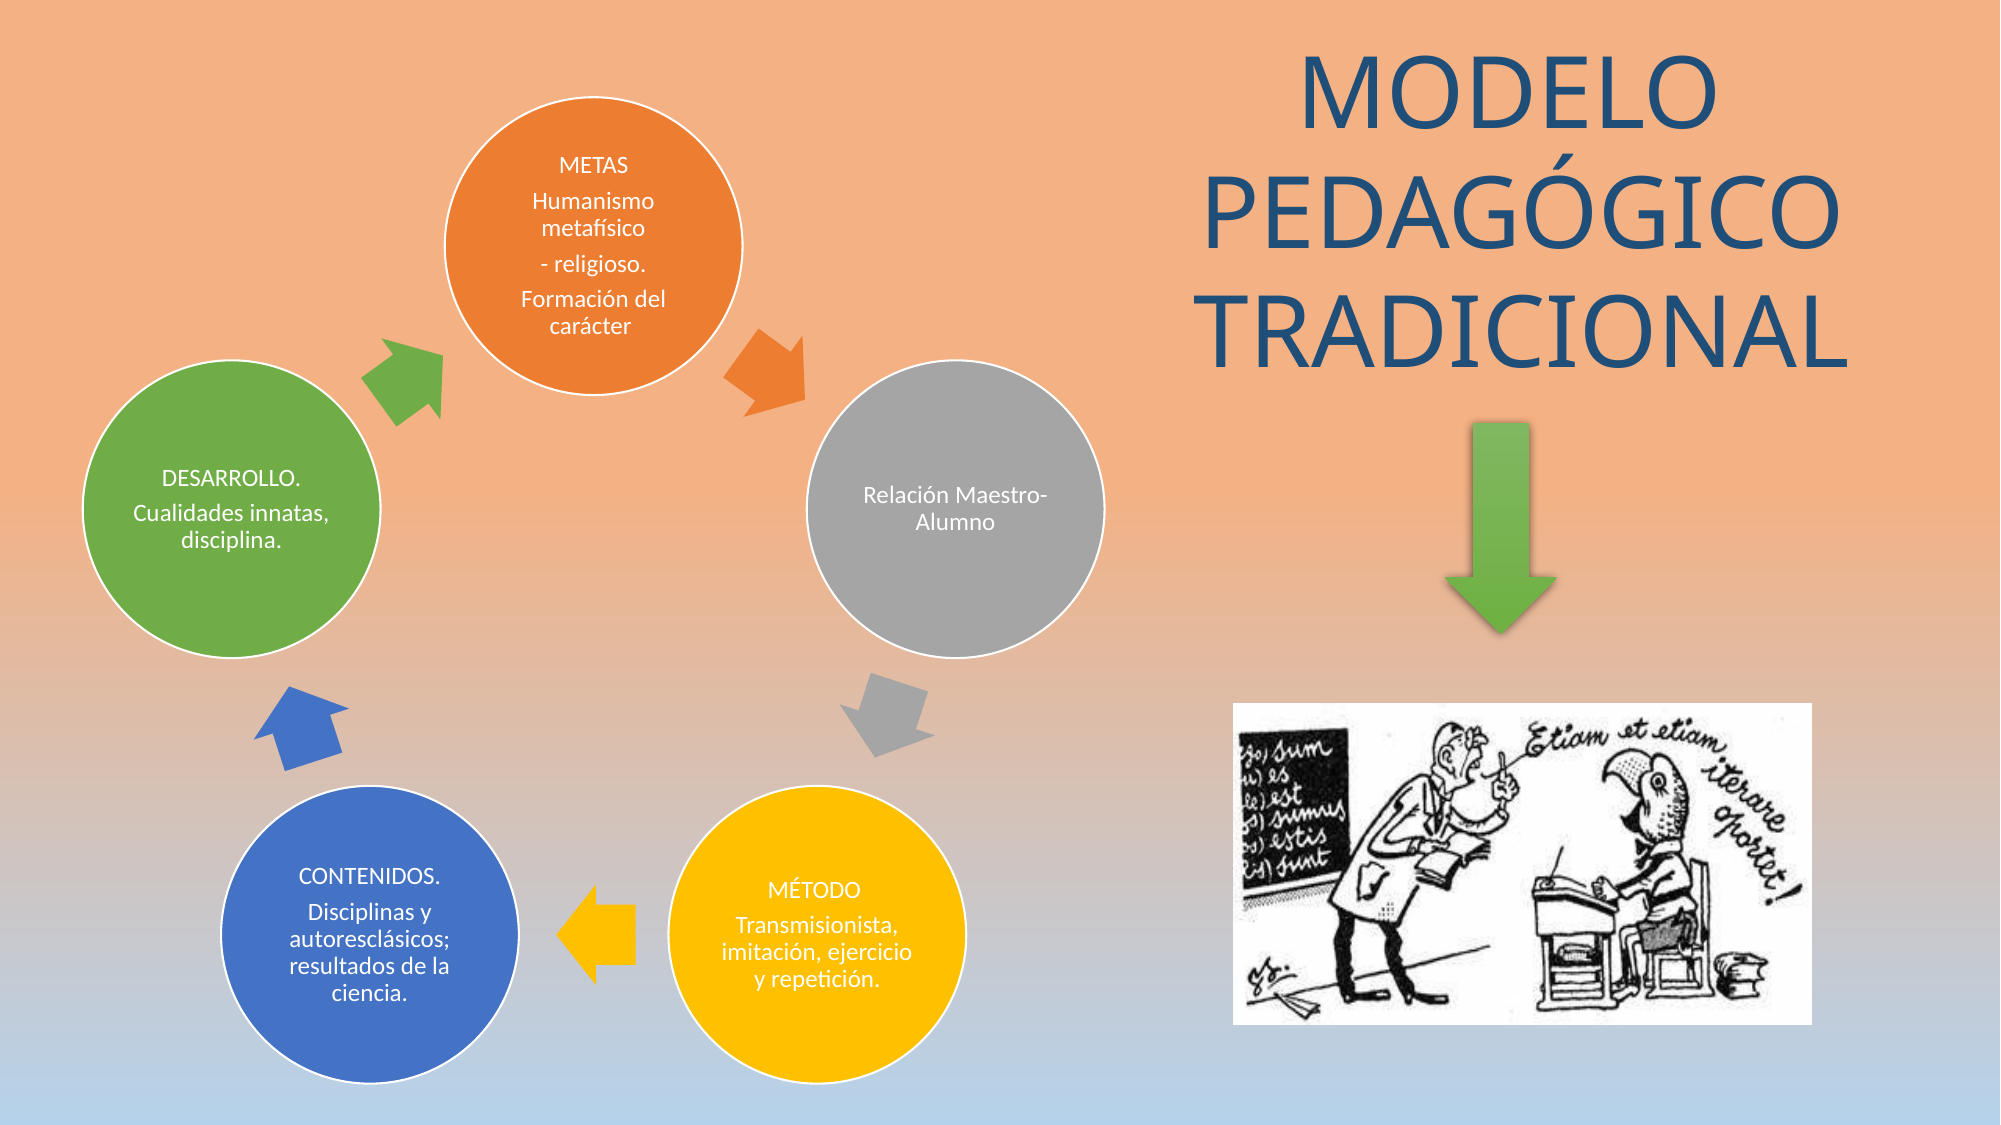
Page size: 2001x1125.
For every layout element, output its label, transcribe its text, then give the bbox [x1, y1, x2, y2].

text_box MODELO PEDAGÓGICO TRADICIONAL [950, 20, 2000, 396]
text_box [1445, 422, 1557, 634]
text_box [0, 97, 1355, 1084]
picture [1233, 703, 1812, 1025]
